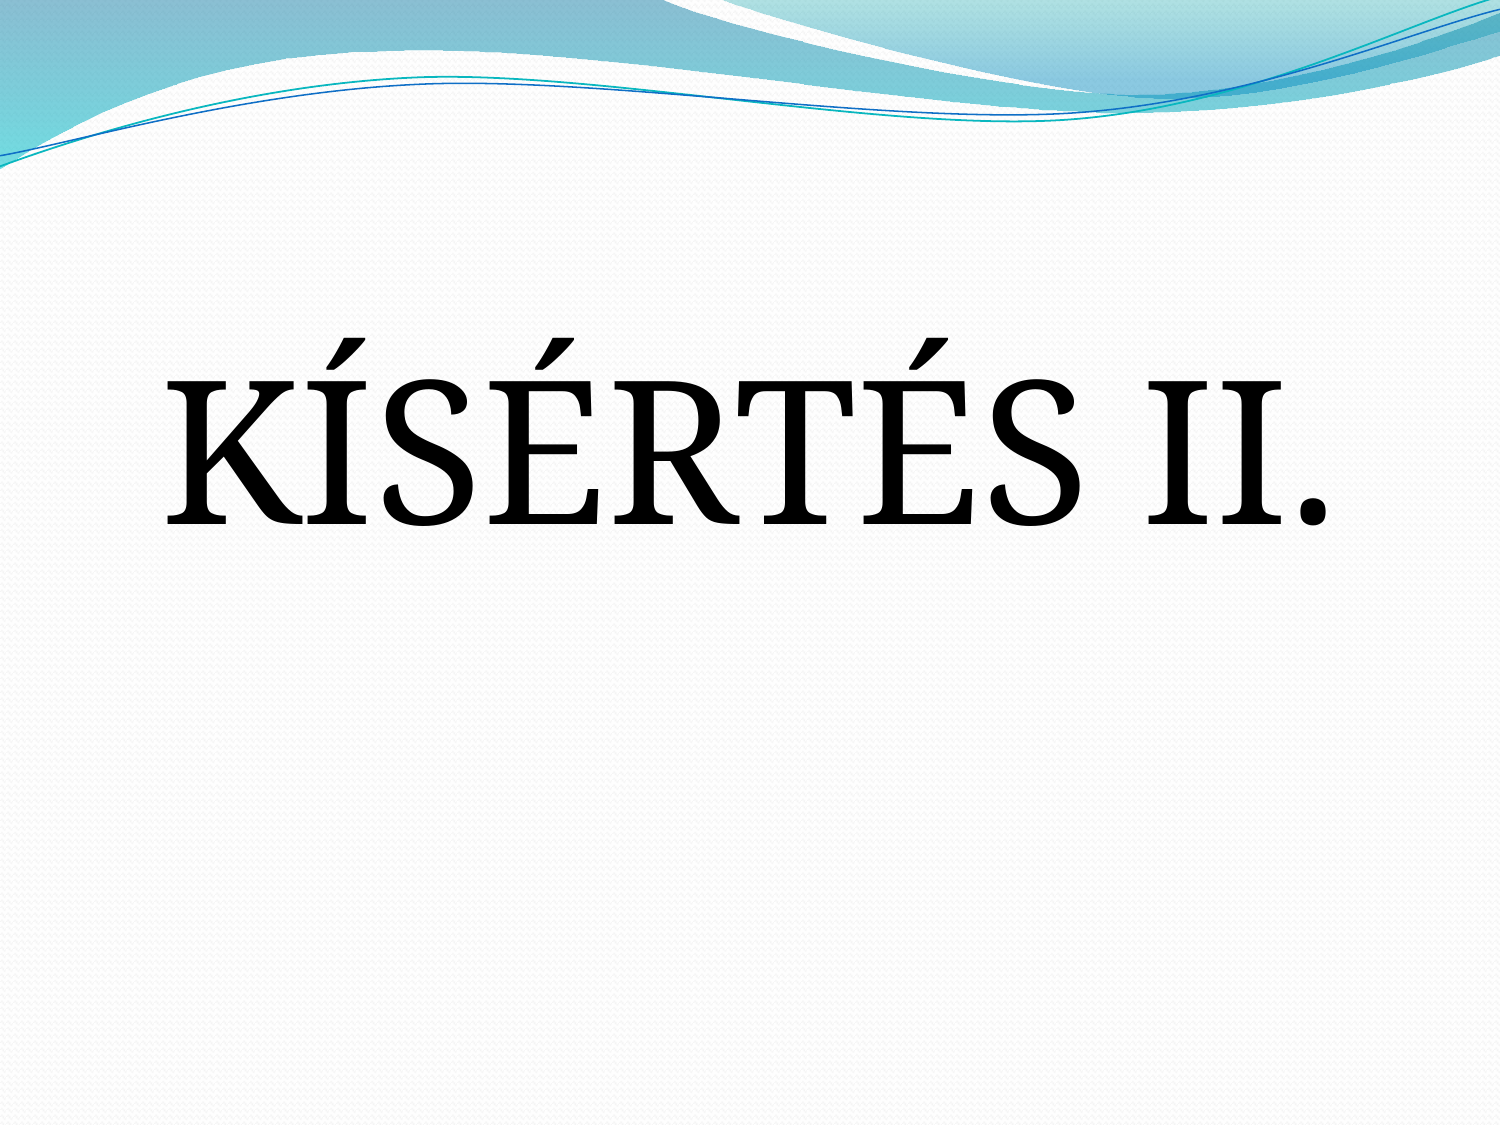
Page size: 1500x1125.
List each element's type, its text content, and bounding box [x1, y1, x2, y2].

list KÍSÉRTÉS II. [75, 317, 1425, 1038]
